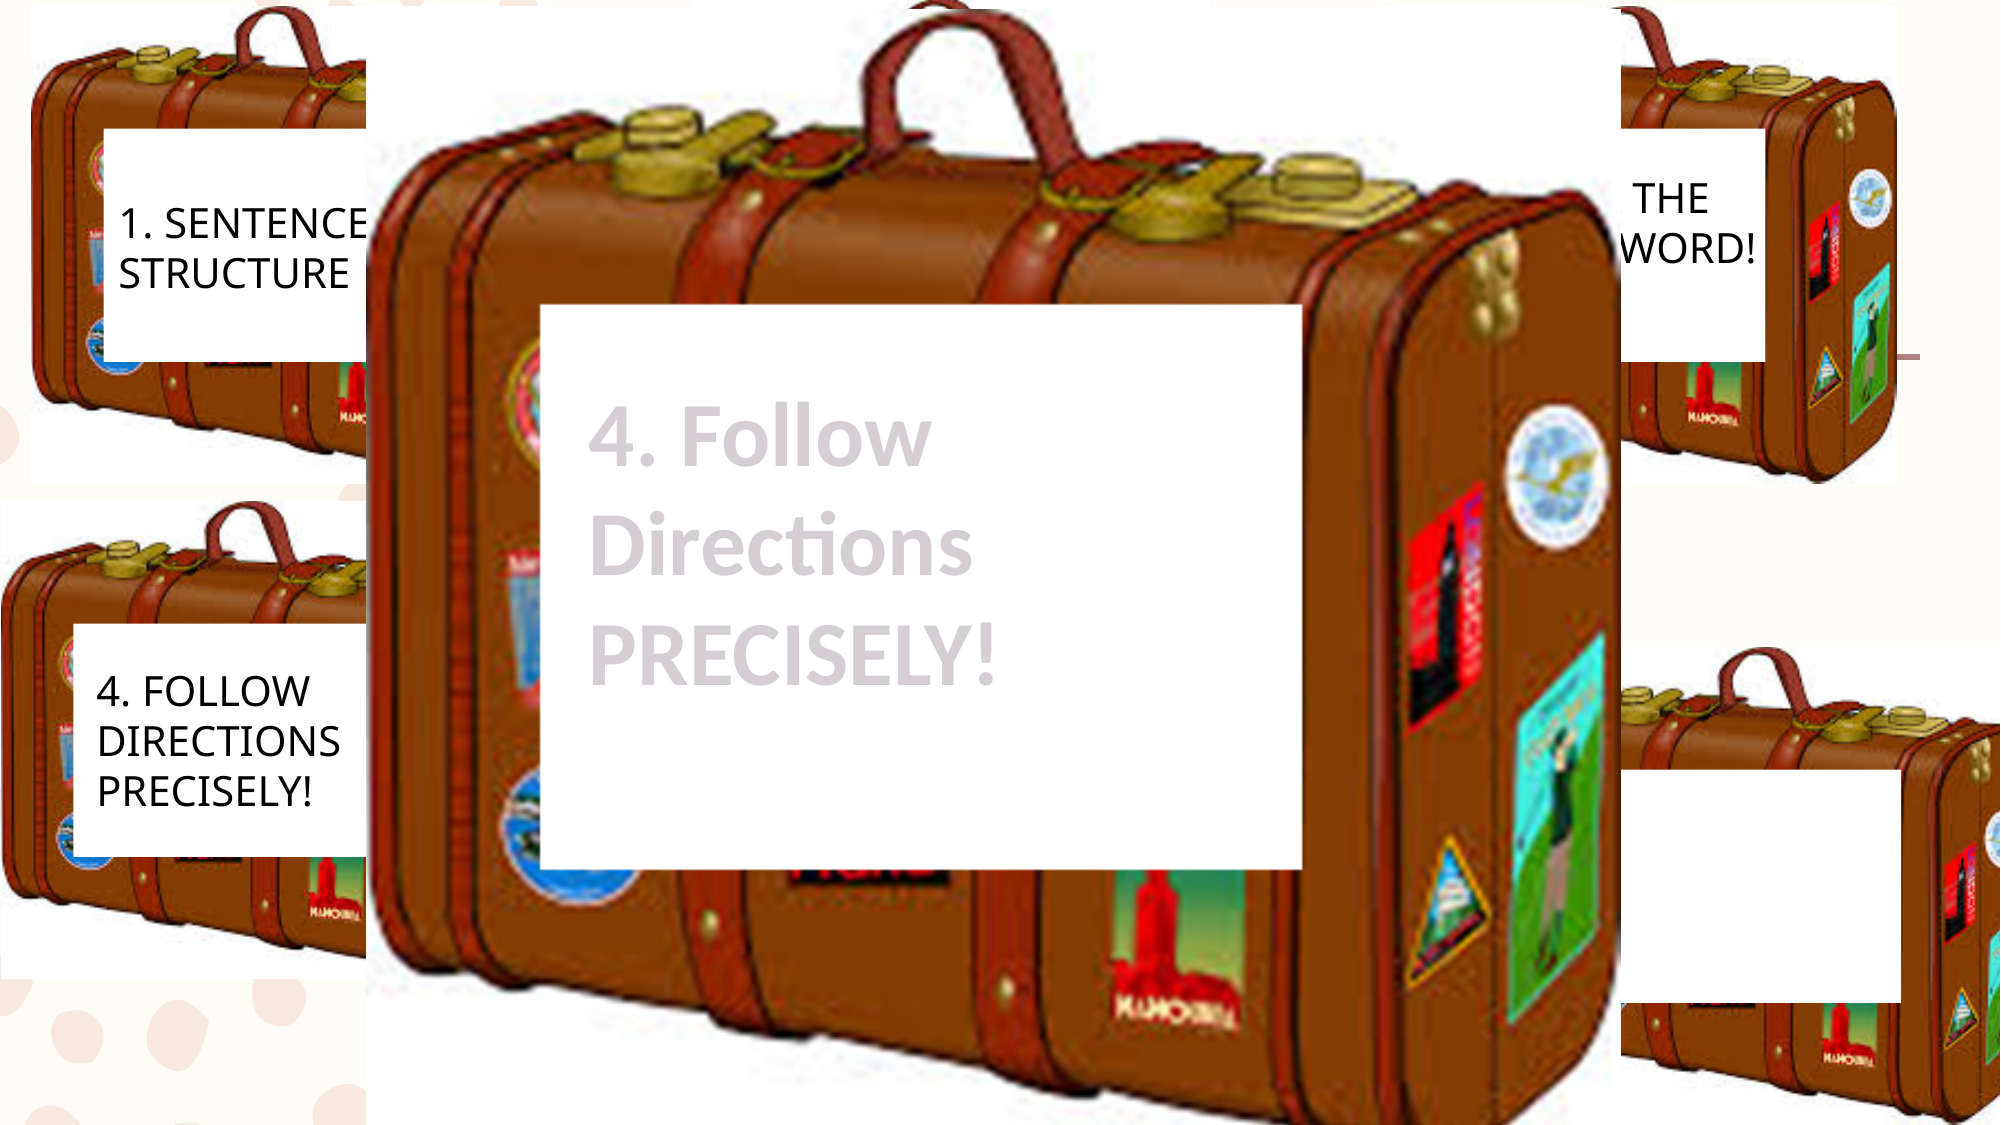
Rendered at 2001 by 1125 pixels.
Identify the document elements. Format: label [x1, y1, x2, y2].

text_box [0, 501, 366, 980]
text_box [1378, 6, 1897, 485]
text_box [366, 9, 1622, 1125]
text_box [691, 0, 1210, 9]
text_box [31, 6, 550, 485]
text_box [1622, 647, 2000, 1125]
